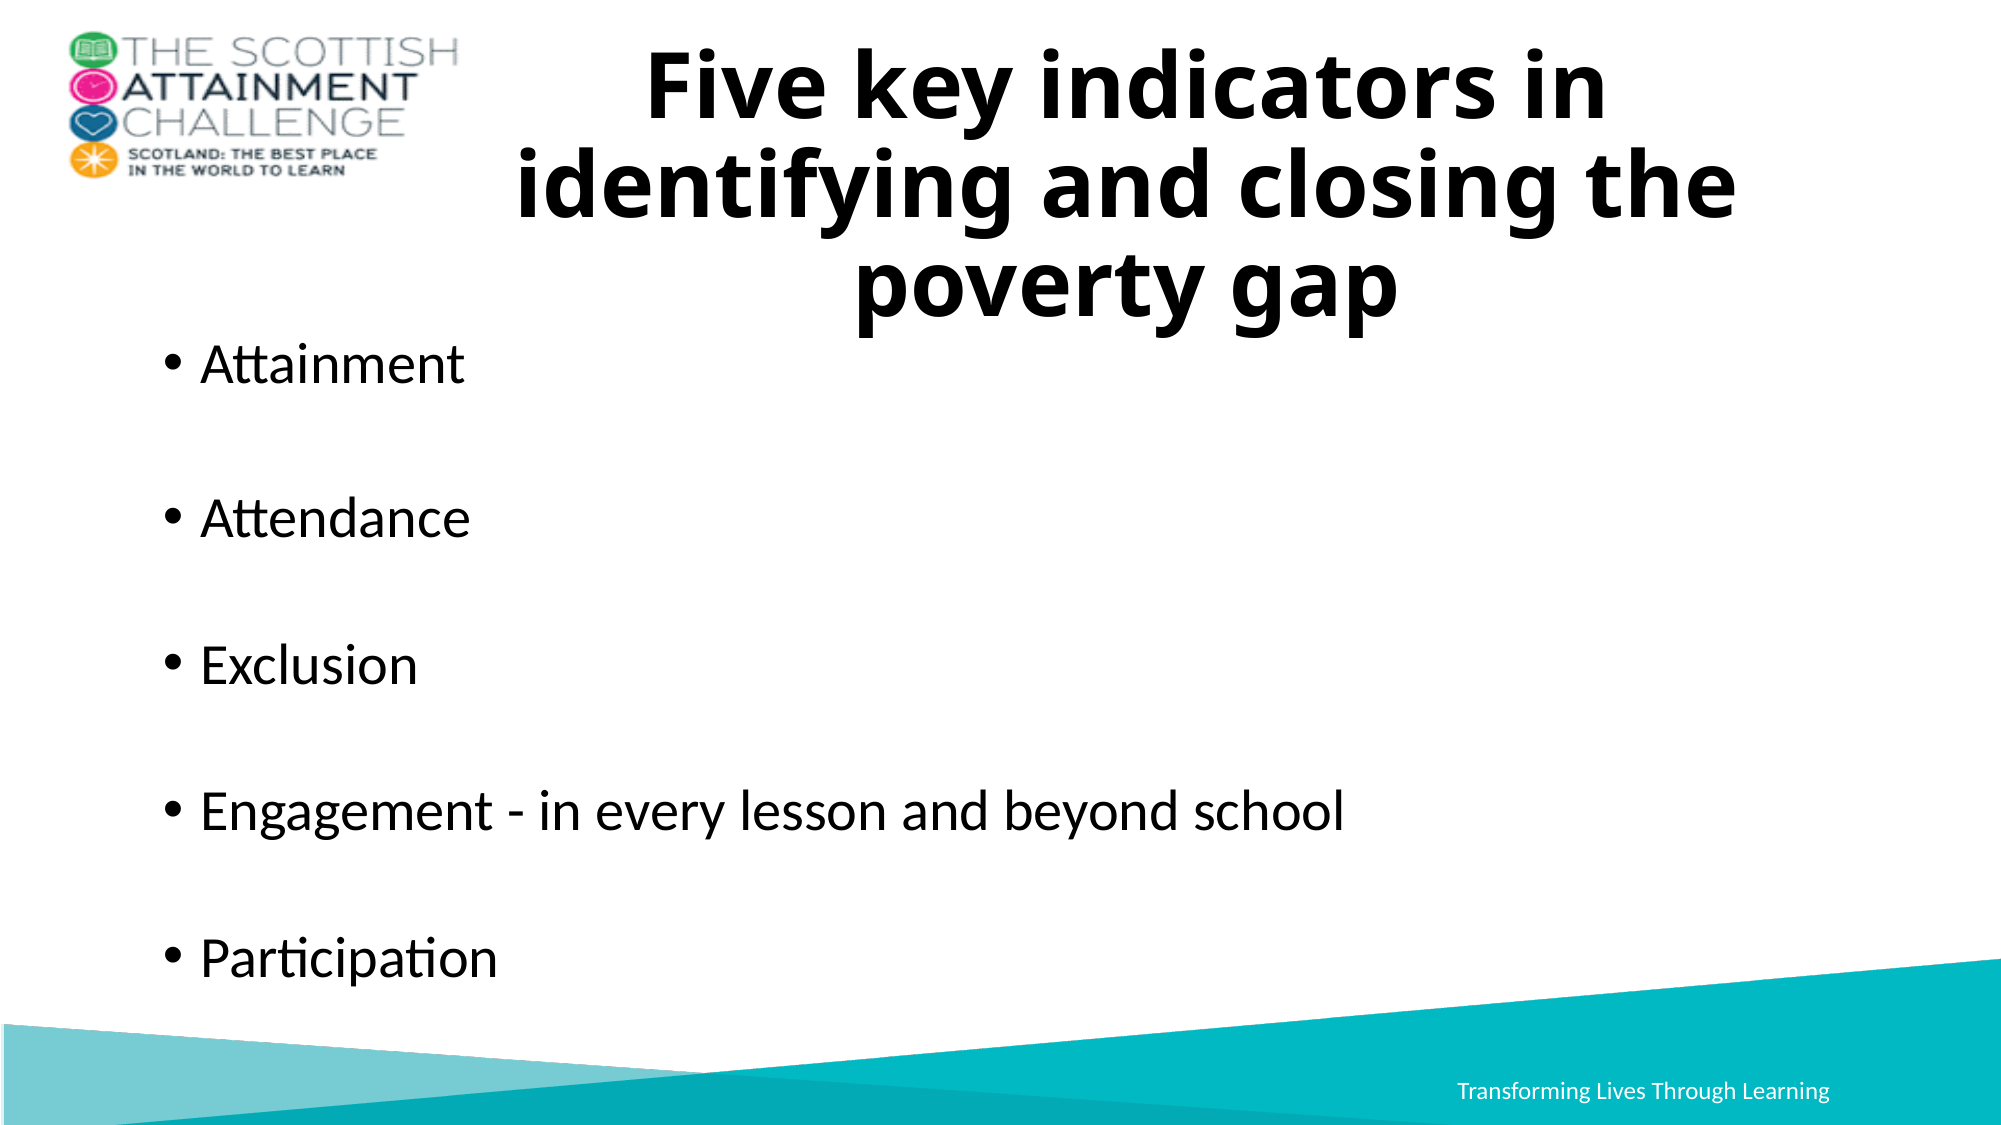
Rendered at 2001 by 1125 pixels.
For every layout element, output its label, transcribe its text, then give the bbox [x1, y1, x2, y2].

picture [55, 3, 476, 186]
picture [0, 956, 2000, 1125]
list Attainment Attendance Exclusion Engagement - in every lesson and beyond school Participation [147, 326, 1848, 956]
title Five key indicators in identifying and closing the poverty gap [369, 149, 1885, 337]
